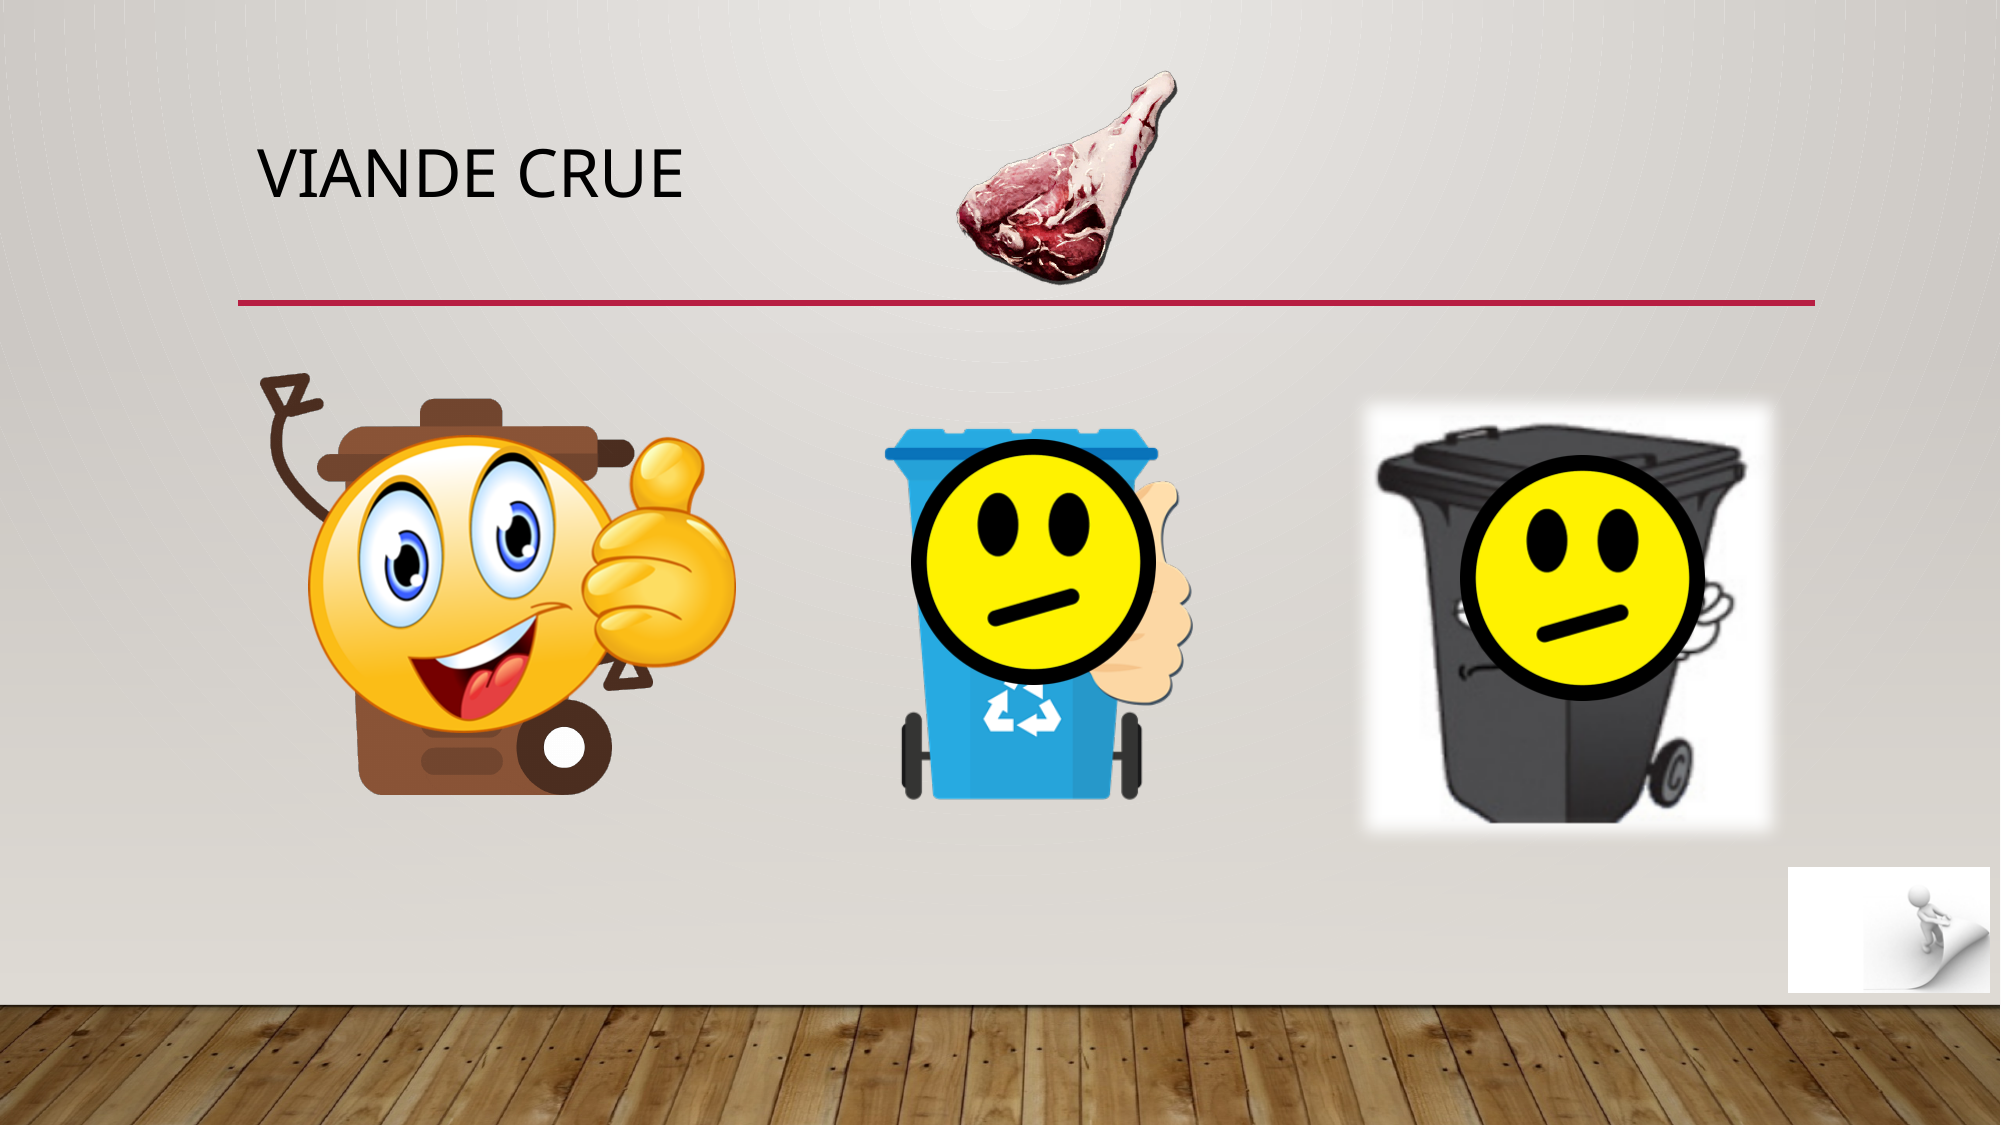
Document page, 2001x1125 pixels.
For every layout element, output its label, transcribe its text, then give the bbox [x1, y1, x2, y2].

picture [1788, 867, 1990, 994]
title Viande crue [242, 132, 1818, 305]
picture [1347, 386, 1789, 850]
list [259, 373, 653, 795]
picture [818, 399, 1250, 822]
picture [951, 62, 1180, 290]
picture [0, 1005, 2000, 1125]
picture [308, 435, 736, 734]
